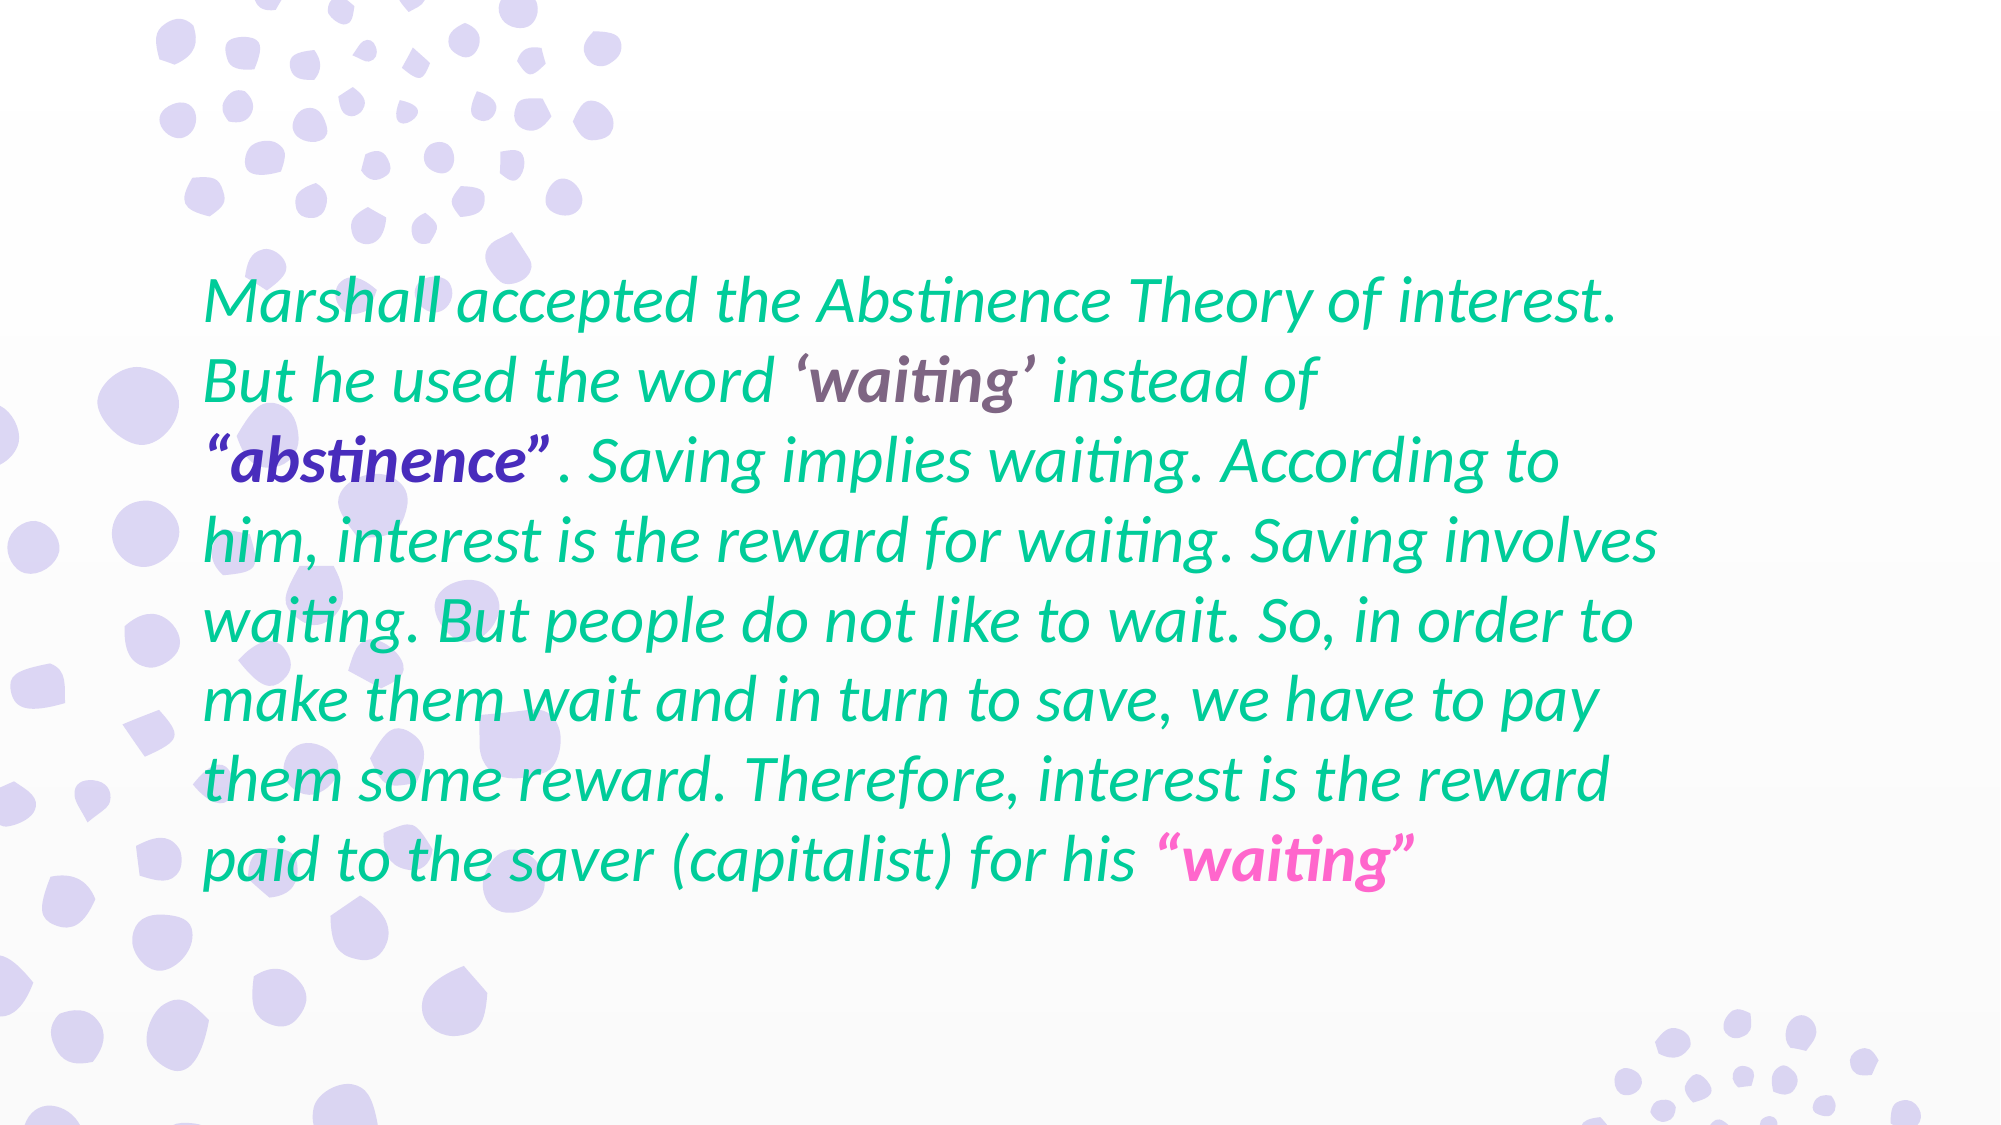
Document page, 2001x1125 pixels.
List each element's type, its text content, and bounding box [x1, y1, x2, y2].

text_box Marshall accepted the Abstinence Theory of interest. But he used the word ‘waiting’ instead of “abstinence”. Saving implies waiting. According to him, interest is the reward for waiting. Saving involves waiting. But people do not like to wait. So, in order to make them wait and in turn to save, we have to pay them some reward. Therefore, interest is the reward paid to the saver (capitalist) for his “waiting” [187, 248, 1688, 903]
